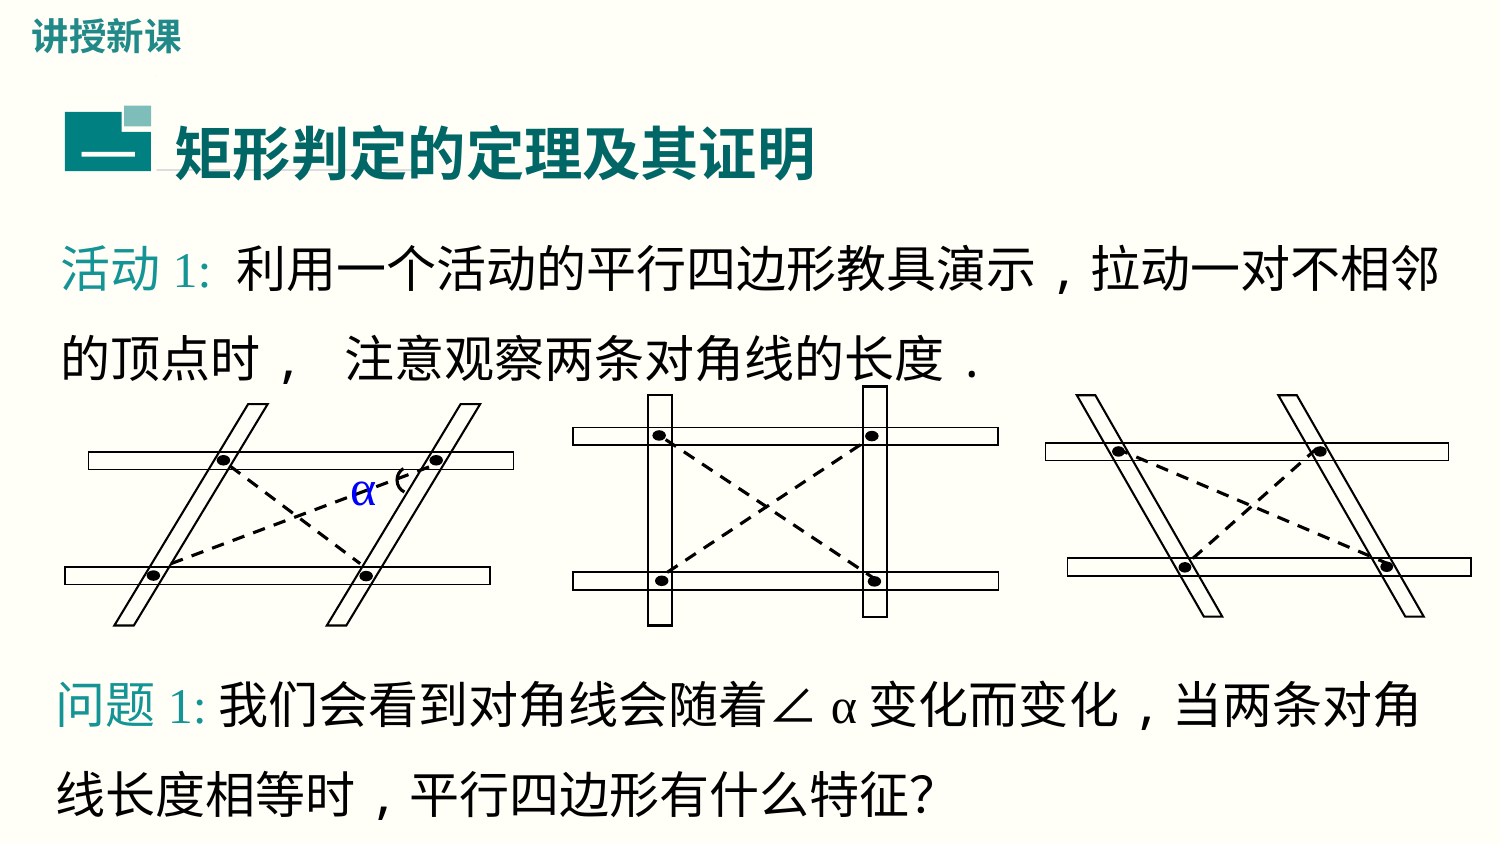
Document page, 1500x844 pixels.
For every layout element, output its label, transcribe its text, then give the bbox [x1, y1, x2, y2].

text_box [1045, 394, 1472, 617]
text_box 问题1:我们会看到对角线会随着∠α变化而变化,当两条对角线长度相等时,平行四边形有什么特征？ [41, 636, 1459, 831]
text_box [572, 386, 999, 626]
text_box 活动1: 利用一个活动的平行四边形教具演示,拉动一对不相邻的顶点时, 注意观察两条对角线的长度. [46, 200, 1464, 396]
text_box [64, 76, 835, 198]
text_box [64, 403, 514, 626]
text_box 讲授新课 [16, 5, 197, 65]
